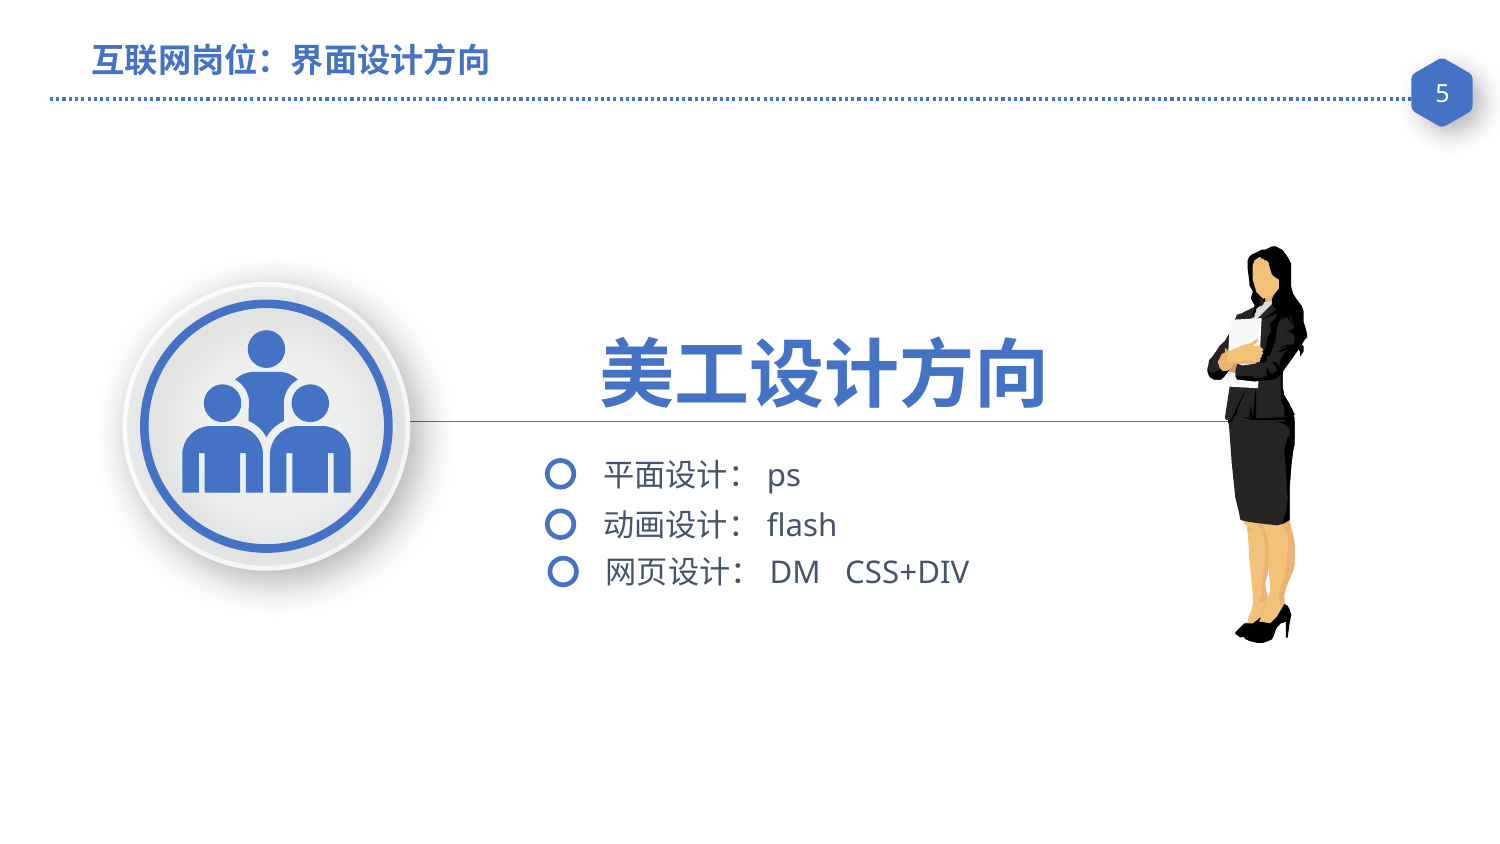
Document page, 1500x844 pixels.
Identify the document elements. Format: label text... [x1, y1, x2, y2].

text_box 平面设计：ps [591, 449, 871, 498]
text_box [124, 284, 408, 569]
text_box 互联网岗位：界面设计方向 [53, 22, 626, 95]
text_box 网页设计：DM CSS+DIV [594, 546, 1043, 596]
picture [1206, 245, 1310, 645]
text_box [547, 460, 574, 488]
text_box [547, 510, 574, 538]
text_box 美工设计方向 [440, 320, 1206, 421]
text_box 动画设计：flash [591, 499, 900, 549]
text_box [549, 558, 577, 585]
